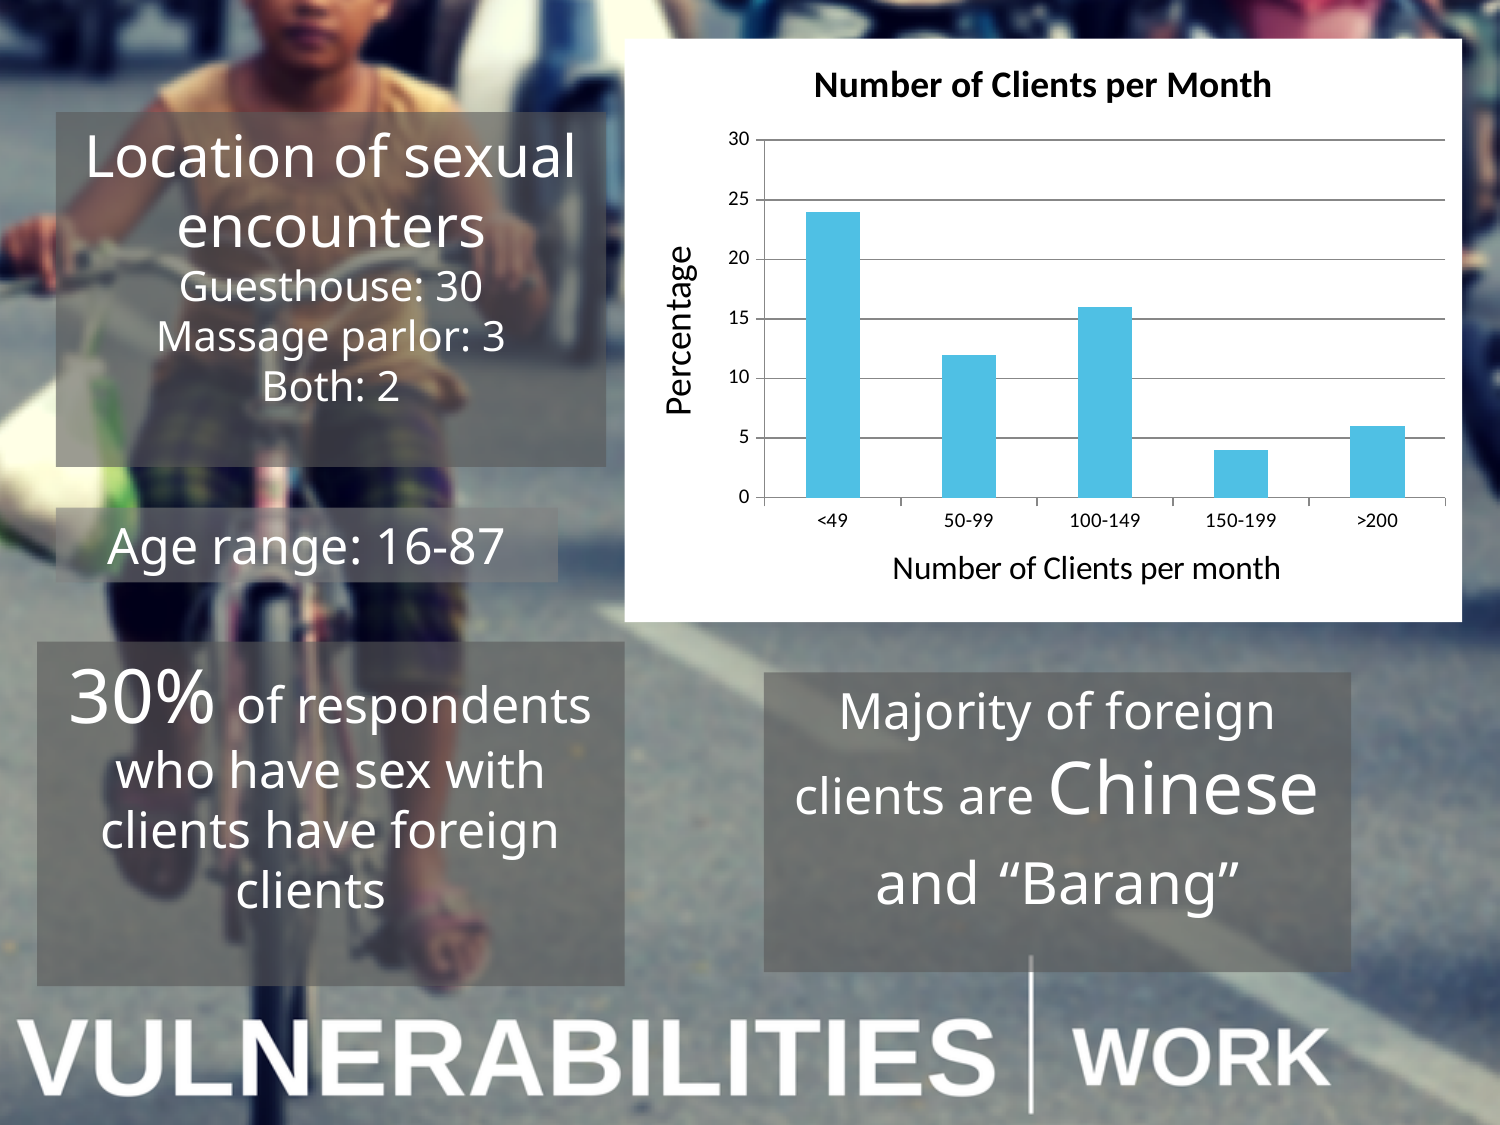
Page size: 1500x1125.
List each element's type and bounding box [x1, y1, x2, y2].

chart [624, 38, 1463, 623]
picture [0, 0, 1500, 1125]
